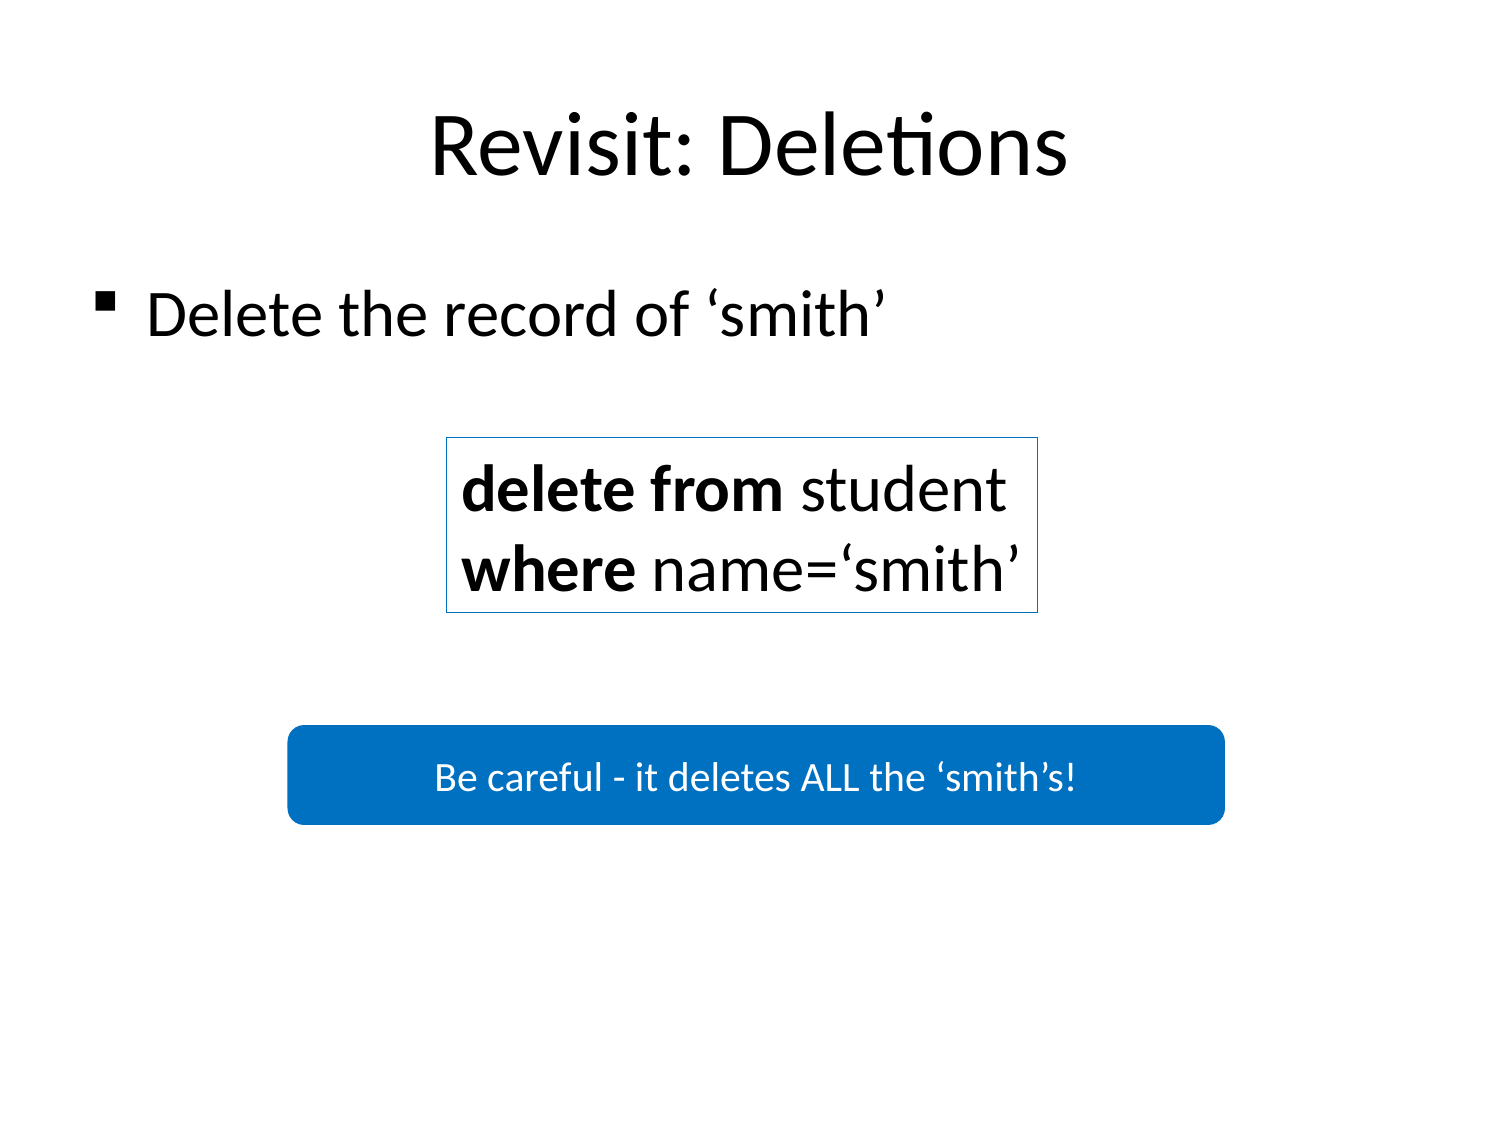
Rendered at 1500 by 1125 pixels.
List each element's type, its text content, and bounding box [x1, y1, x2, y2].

title Revisit: Deletions [75, 45, 1425, 233]
list Delete the record of ‘smith’ [75, 262, 1425, 1005]
text_box Be careful - it deletes ALL the ‘smith’s! [285, 722, 1228, 828]
text_box delete from student where name=‘smith’ [446, 437, 1038, 613]
